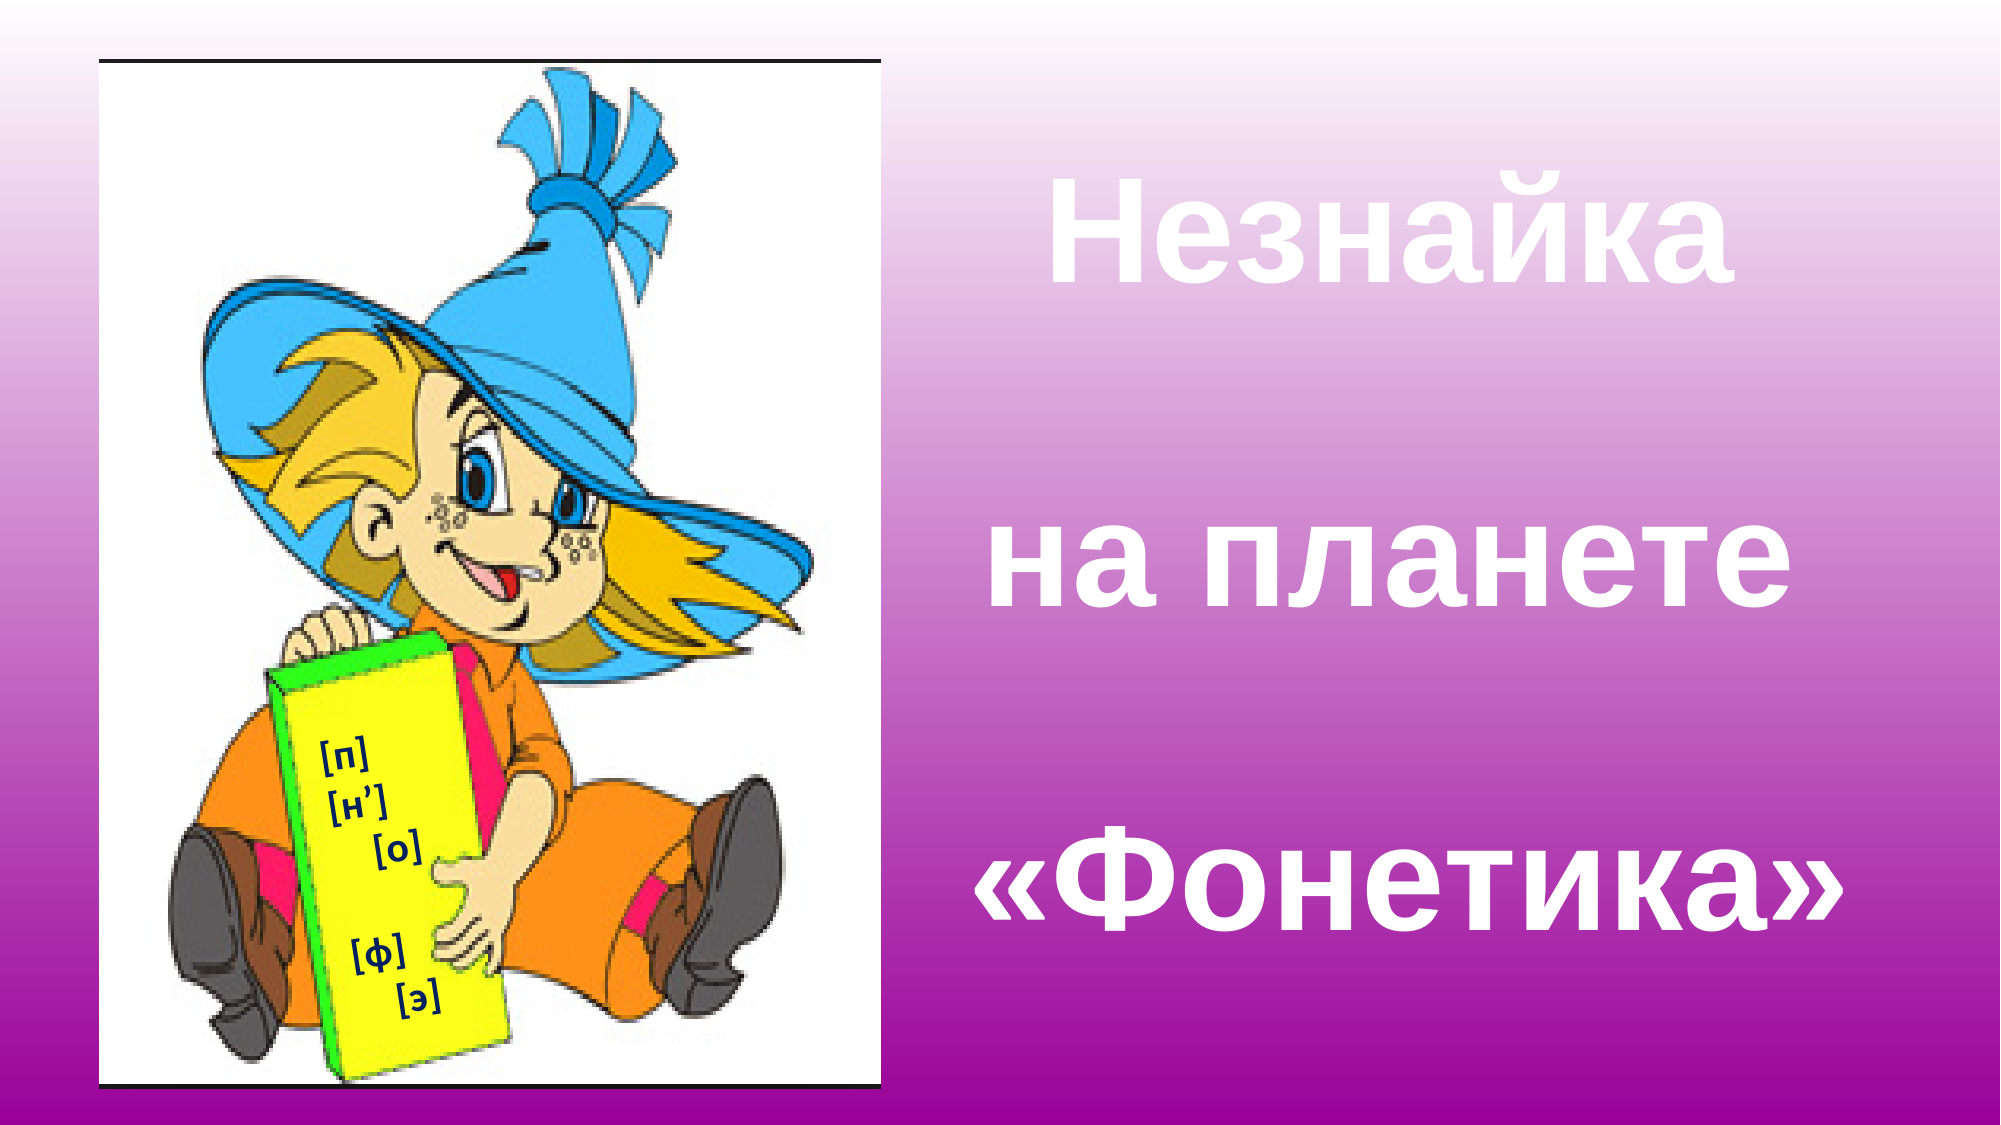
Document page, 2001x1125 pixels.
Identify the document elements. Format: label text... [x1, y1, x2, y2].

title Незнайка на планете «Фонетика» [932, 59, 1888, 1057]
picture [99, 59, 881, 1089]
